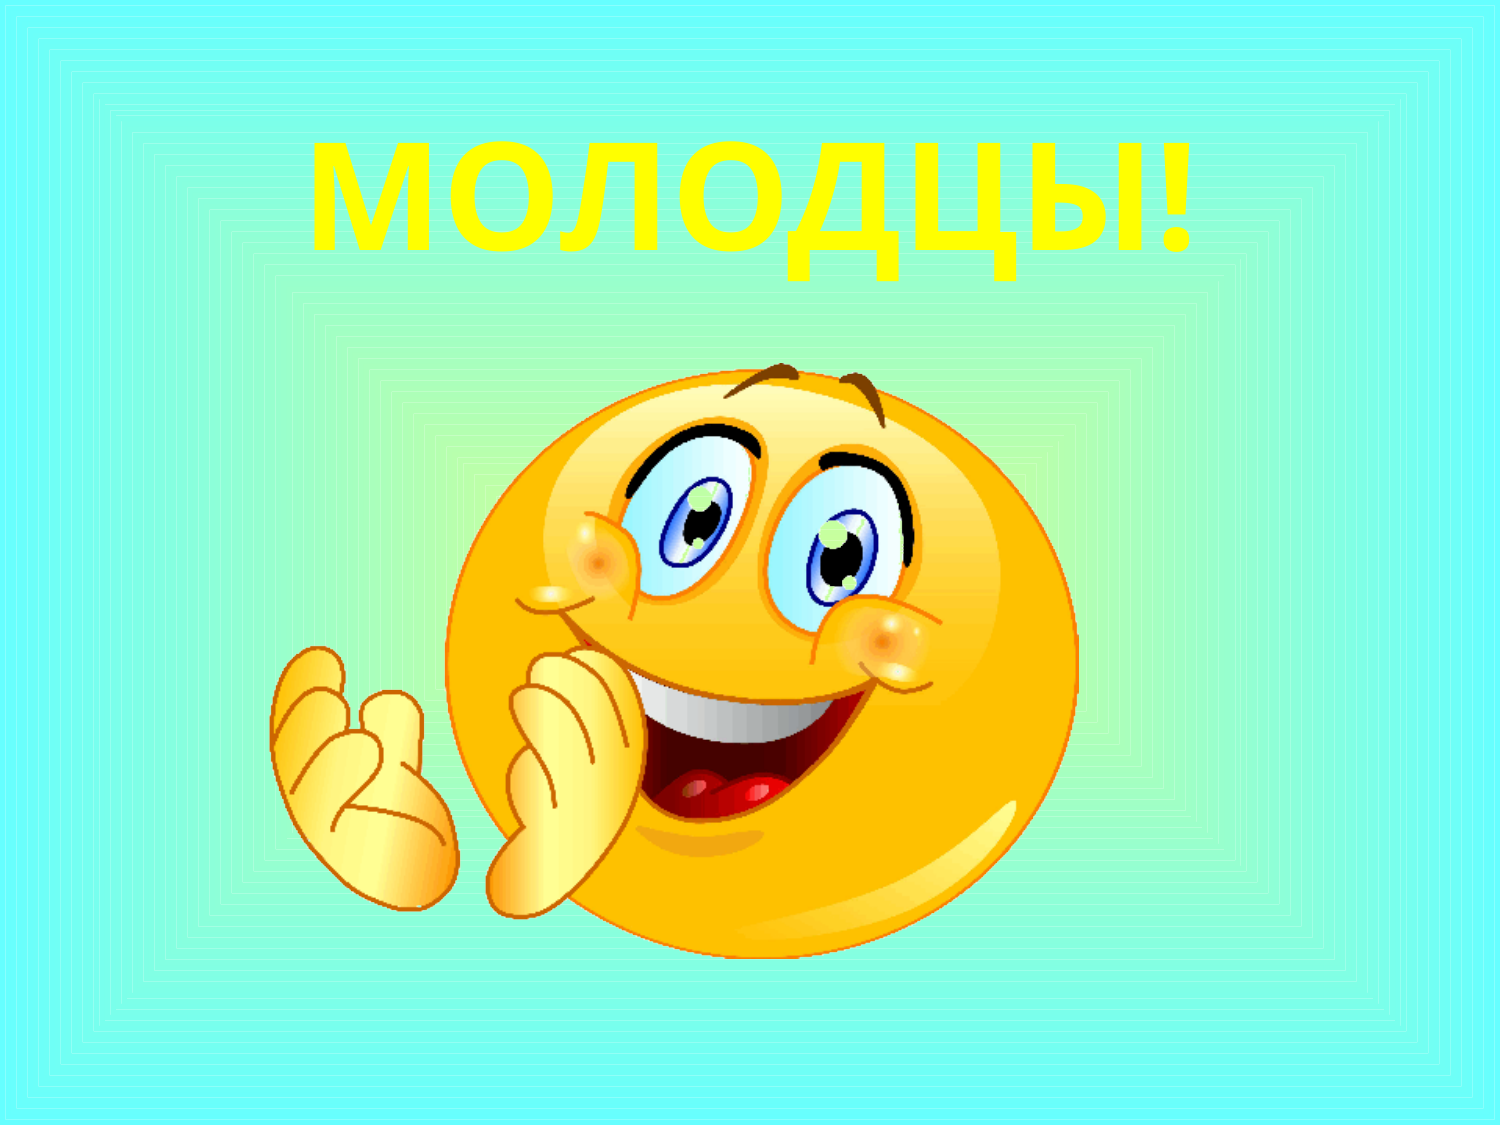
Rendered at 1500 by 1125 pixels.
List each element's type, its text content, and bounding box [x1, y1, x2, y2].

title МОЛОДЦЫ! [75, 113, 1425, 268]
picture [257, 363, 1079, 959]
